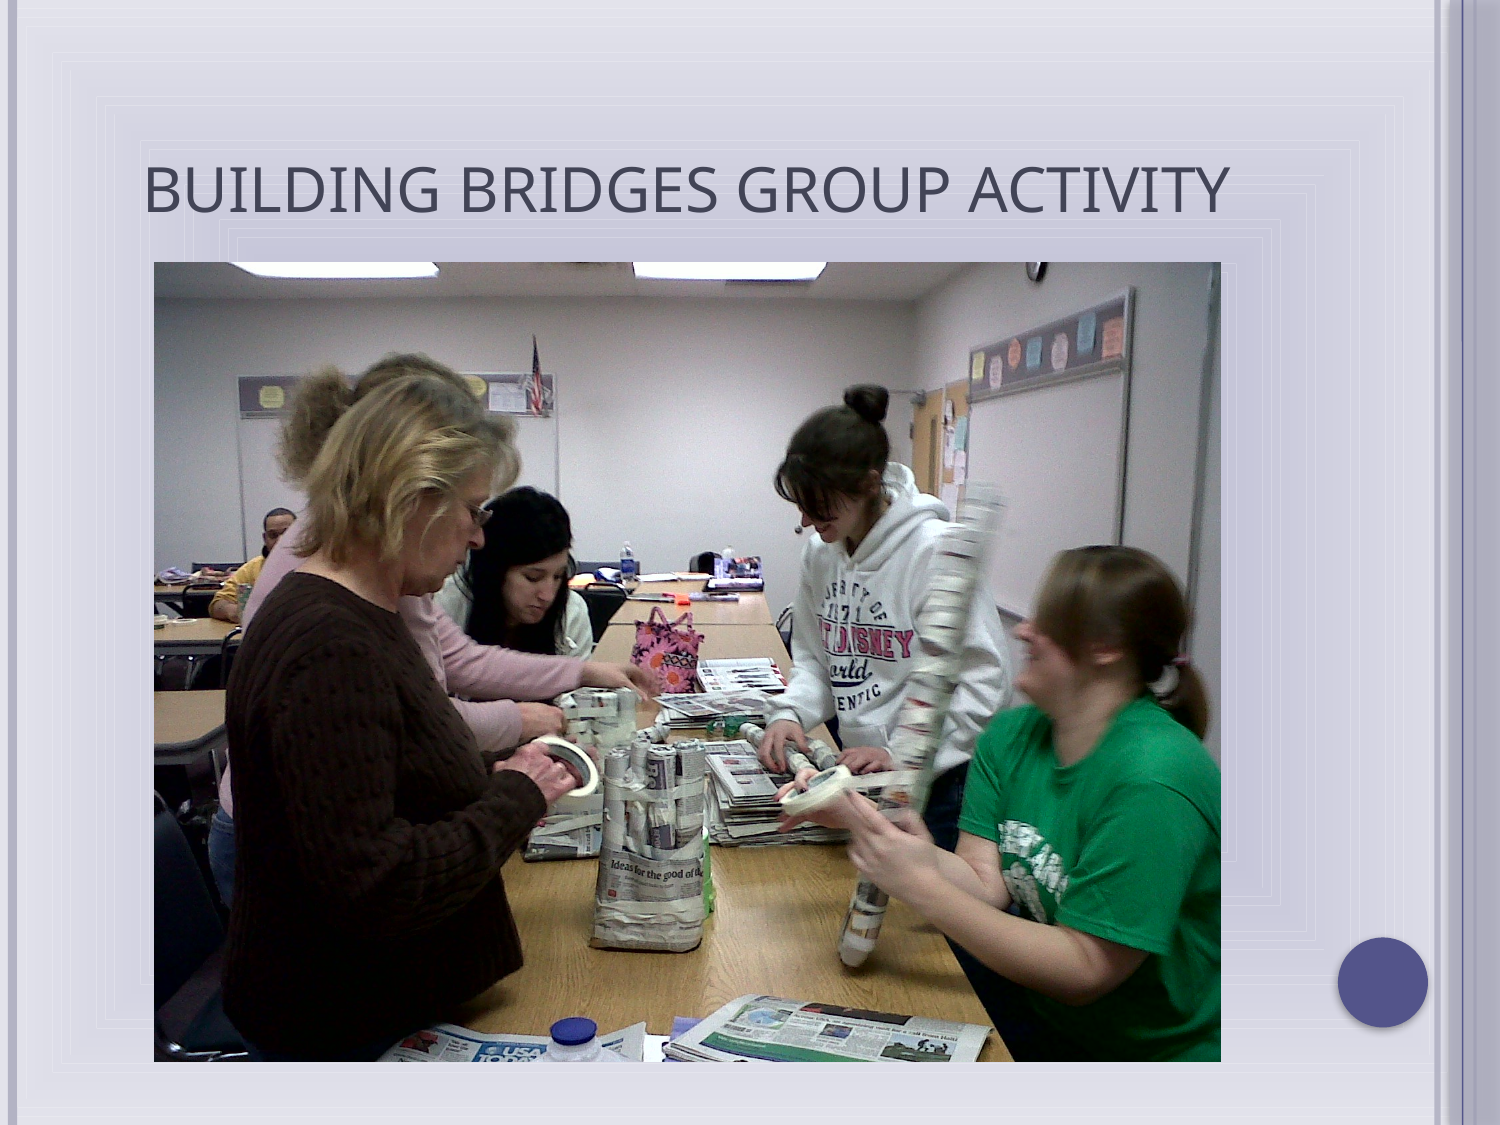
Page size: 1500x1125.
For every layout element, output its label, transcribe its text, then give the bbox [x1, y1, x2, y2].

title Building bridges group activity [75, 45, 1300, 233]
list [153, 261, 1221, 1063]
